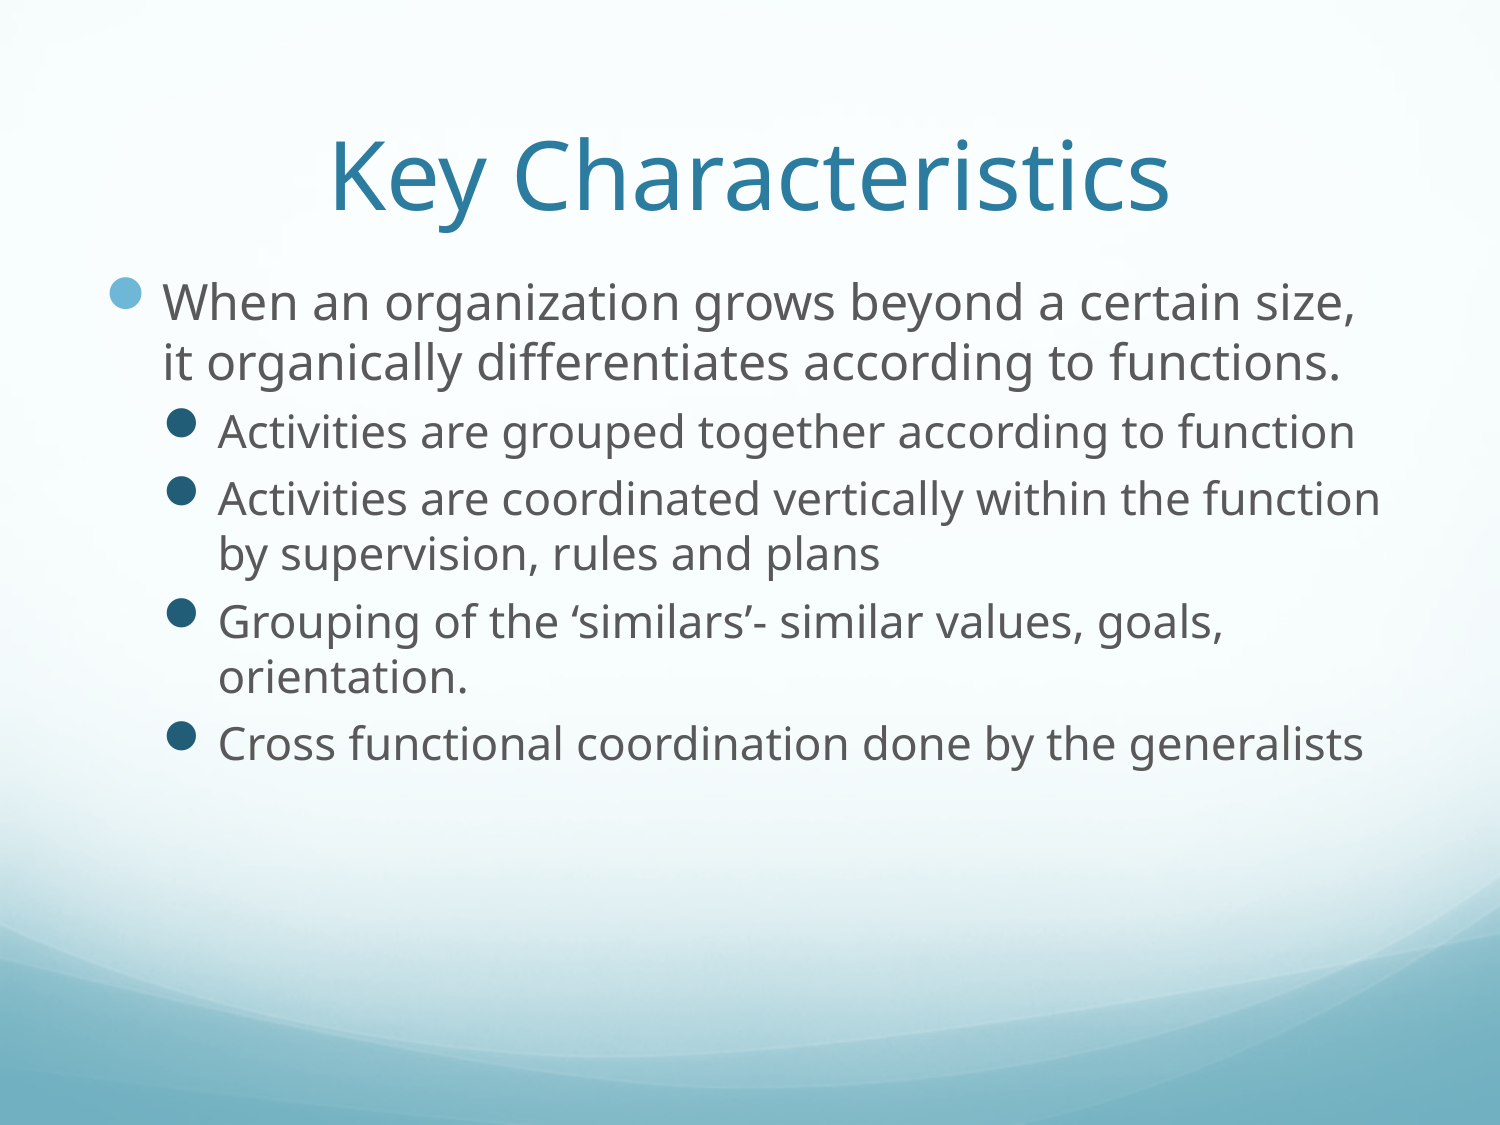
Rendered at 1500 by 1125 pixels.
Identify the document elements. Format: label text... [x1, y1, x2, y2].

title Key Characteristics [90, 17, 1410, 237]
list When an organization grows beyond a certain size, it organically differentiates according to functions. Activities are grouped together according to function Activities are coordinated vertically within the function by supervision, rules and plans Grouping of the ‘similars’- similar values, goals, orientation. Cross functional coordination done by the generalists [90, 262, 1410, 975]
